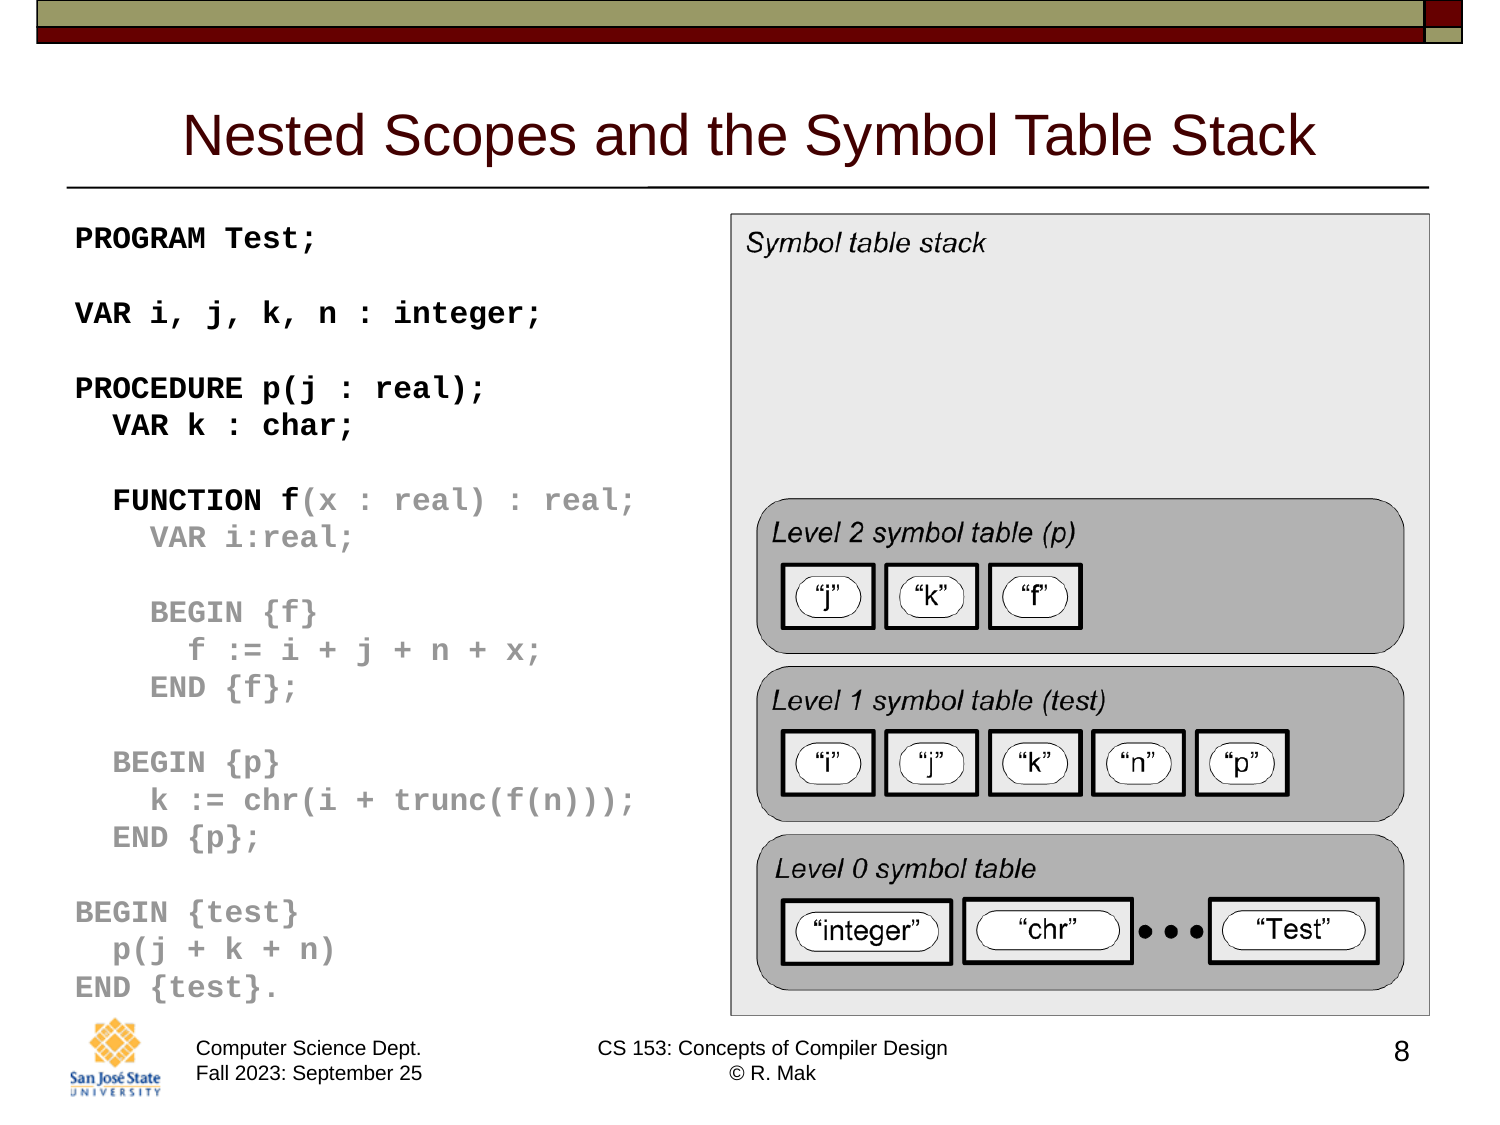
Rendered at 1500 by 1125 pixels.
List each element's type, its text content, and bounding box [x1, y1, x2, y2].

picture [60, 1012, 166, 1112]
picture [730, 213, 1430, 1016]
title Nested Scopes and the Symbol Table Stack [75, 67, 1425, 175]
text_box PROGRAM Test; VAR i, j, k, n : integer; PROCEDURE p(j : real); VAR k : char; FUNCTION f(x : real) : real; VAR i:real; BEGIN {f} f := i + j + n + x; END {f}; BEGIN {p} k := chr(i + trunc(f(n))); END {p}; BEGIN {test} p(j + k + n) END {test}. [60, 209, 653, 1011]
slide_number 8 [1320, 1025, 1425, 1100]
